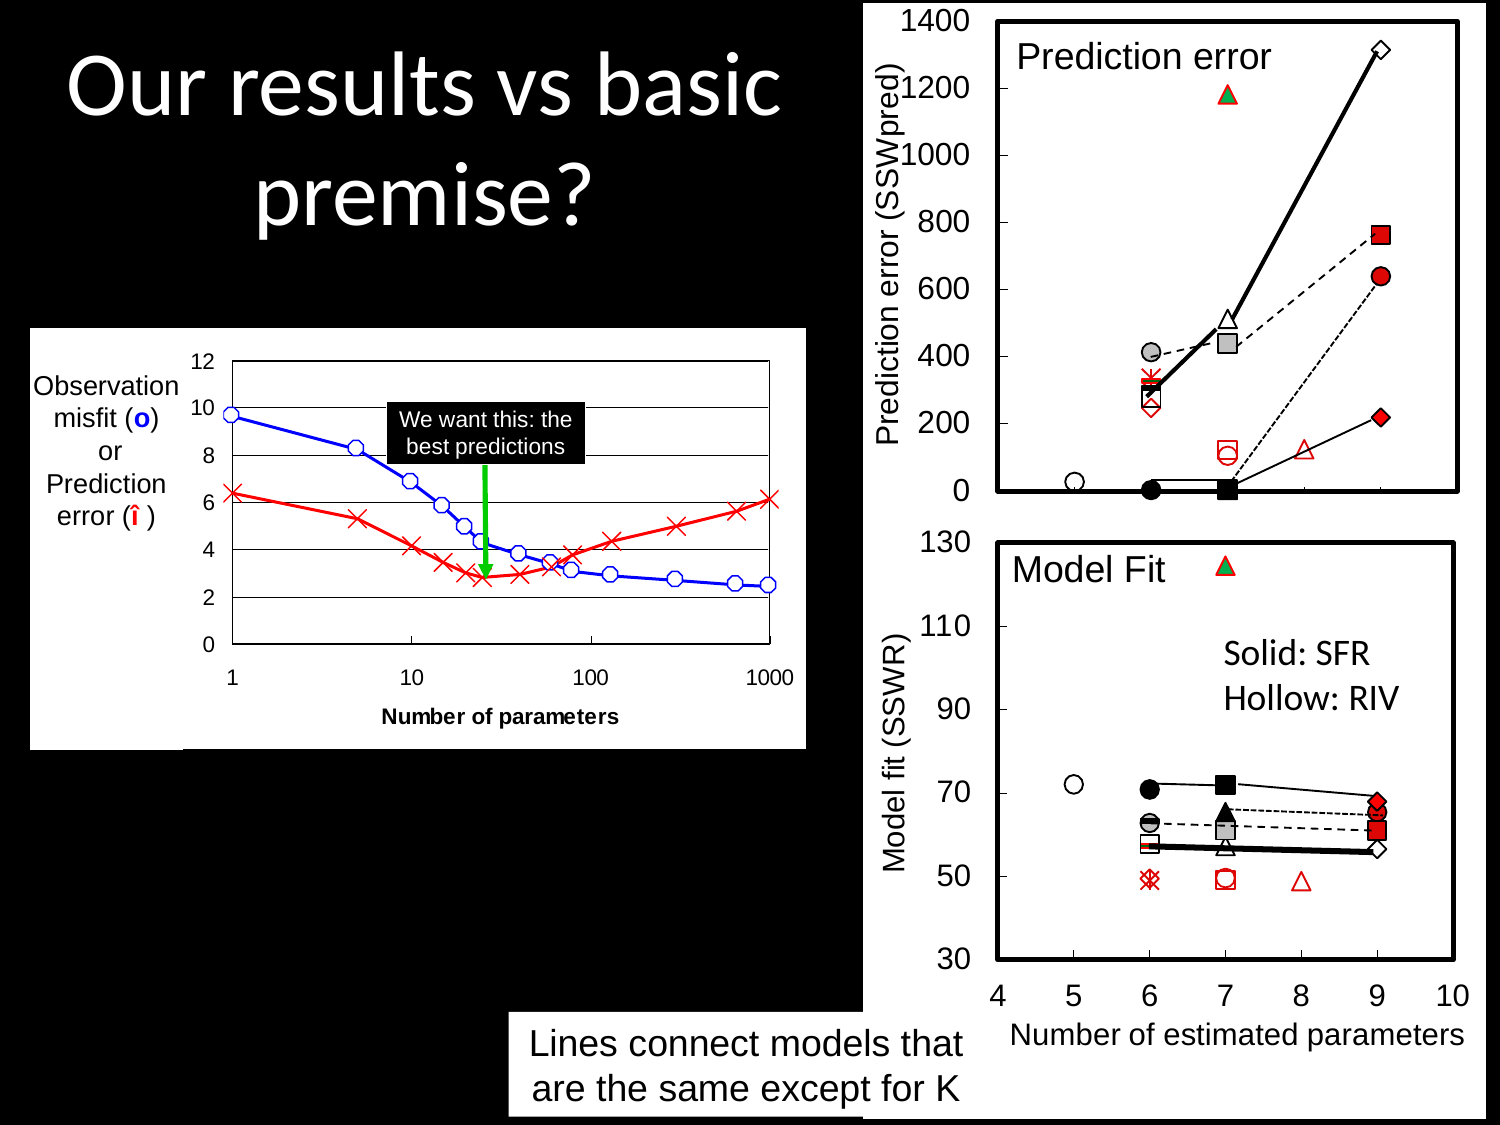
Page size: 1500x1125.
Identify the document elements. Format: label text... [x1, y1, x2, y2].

picture [862, 2, 1487, 1119]
text_box Lines connect models that are the same except for K [508, 1011, 857, 1117]
title Our results vs basic premise? [0, 3, 850, 266]
picture [16, 319, 814, 756]
